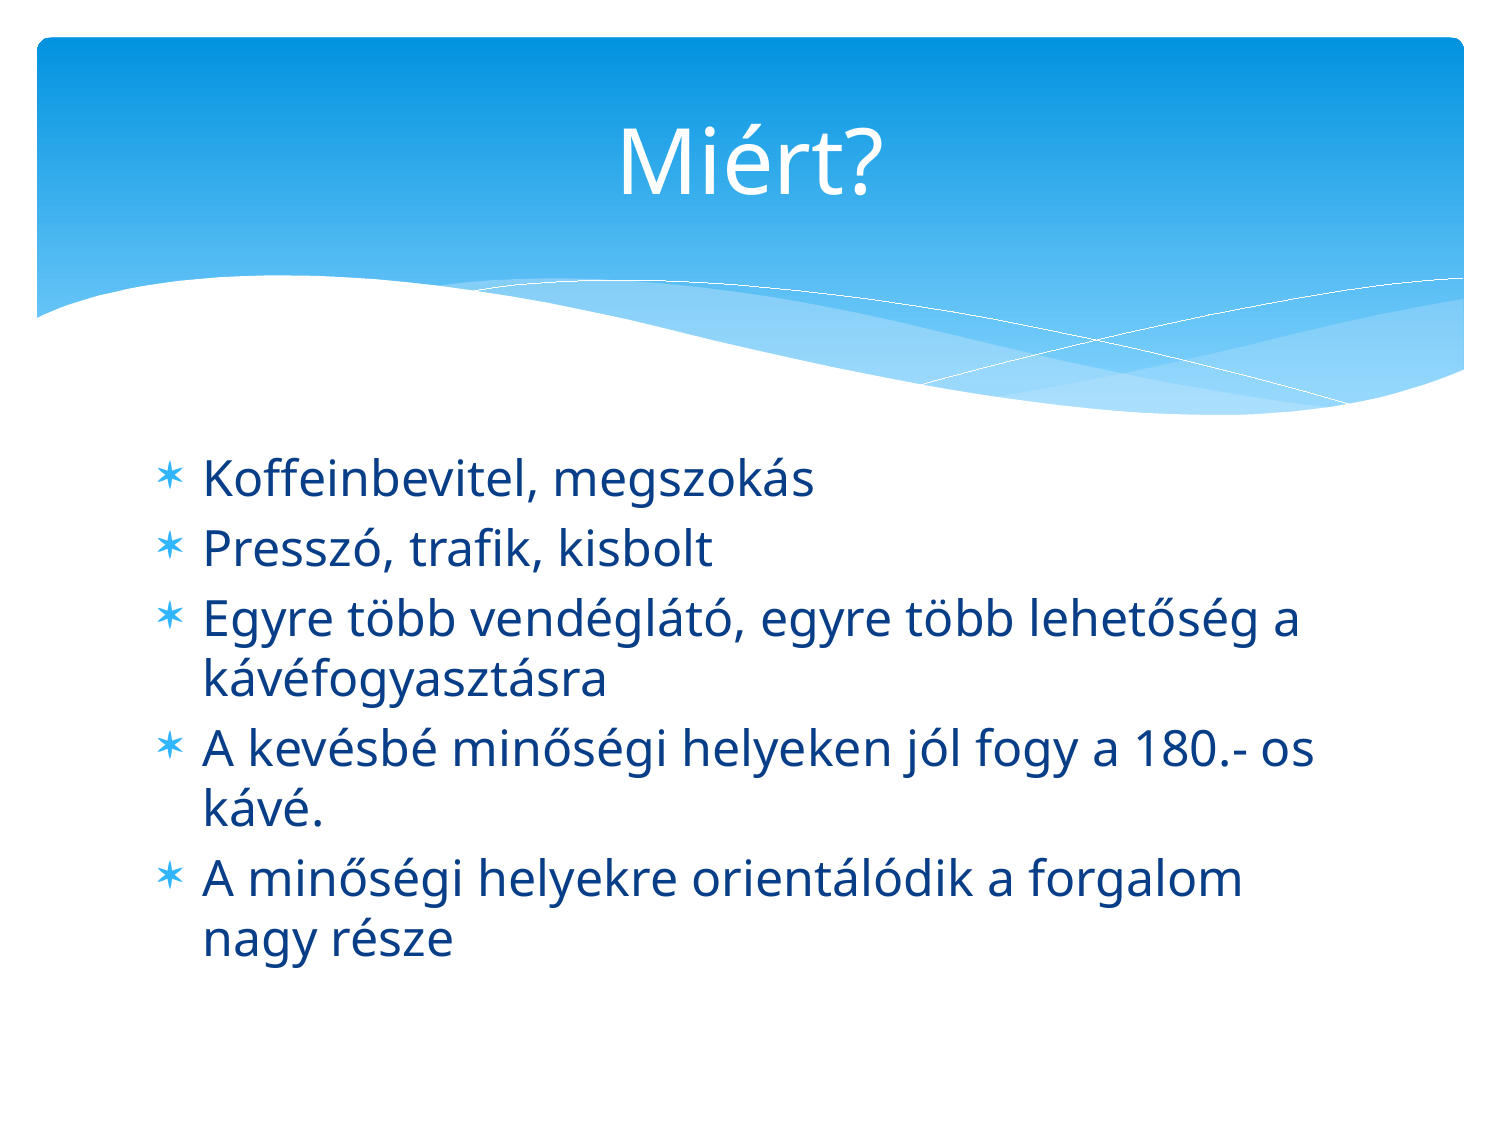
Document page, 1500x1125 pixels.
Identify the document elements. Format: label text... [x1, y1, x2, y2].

title Miért? [74, 55, 1426, 262]
list Koffeinbevitel, megszokás Presszó, trafik, kisbolt Egyre több vendéglátó, egyre több lehetőség a kávéfogyasztásra A kevésbé minőségi helyeken jól fogy a 180.- os kávé. A minőségi helyekre orientálódik a forgalom nagy része [142, 438, 1359, 1006]
